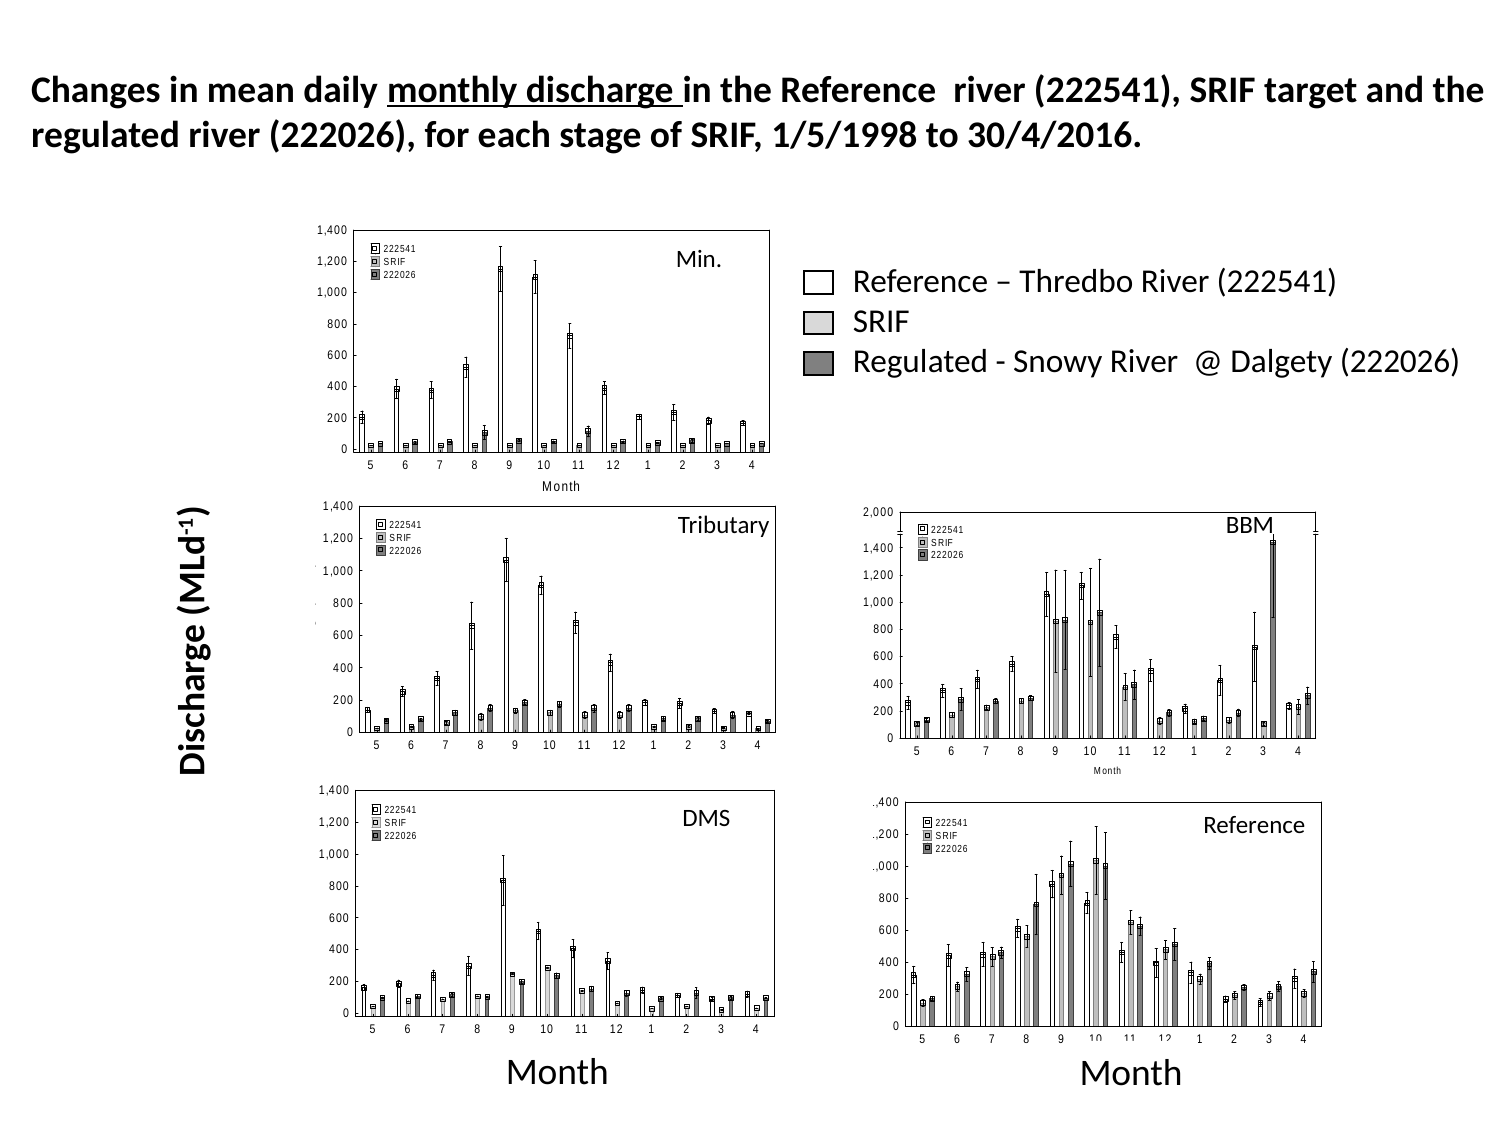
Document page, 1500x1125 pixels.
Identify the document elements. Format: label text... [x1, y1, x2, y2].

text_box Discharge (MLd-1) [159, 491, 220, 791]
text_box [315, 222, 775, 496]
text_box Month [1064, 1072, 1198, 1101]
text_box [803, 251, 1481, 389]
text_box Stage 1 [775, 294, 779, 340]
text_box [315, 780, 780, 1039]
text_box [857, 500, 1322, 782]
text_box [315, 496, 786, 755]
text_box Month [491, 1039, 624, 1100]
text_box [873, 792, 1327, 1072]
text_box Changes in mean daily monthly discharge in the Reference river (222541), SRIF target and the regulated river (222026), for each stage of SRIF, 1/5/1998 to 30/4/2016. [16, 57, 1500, 163]
